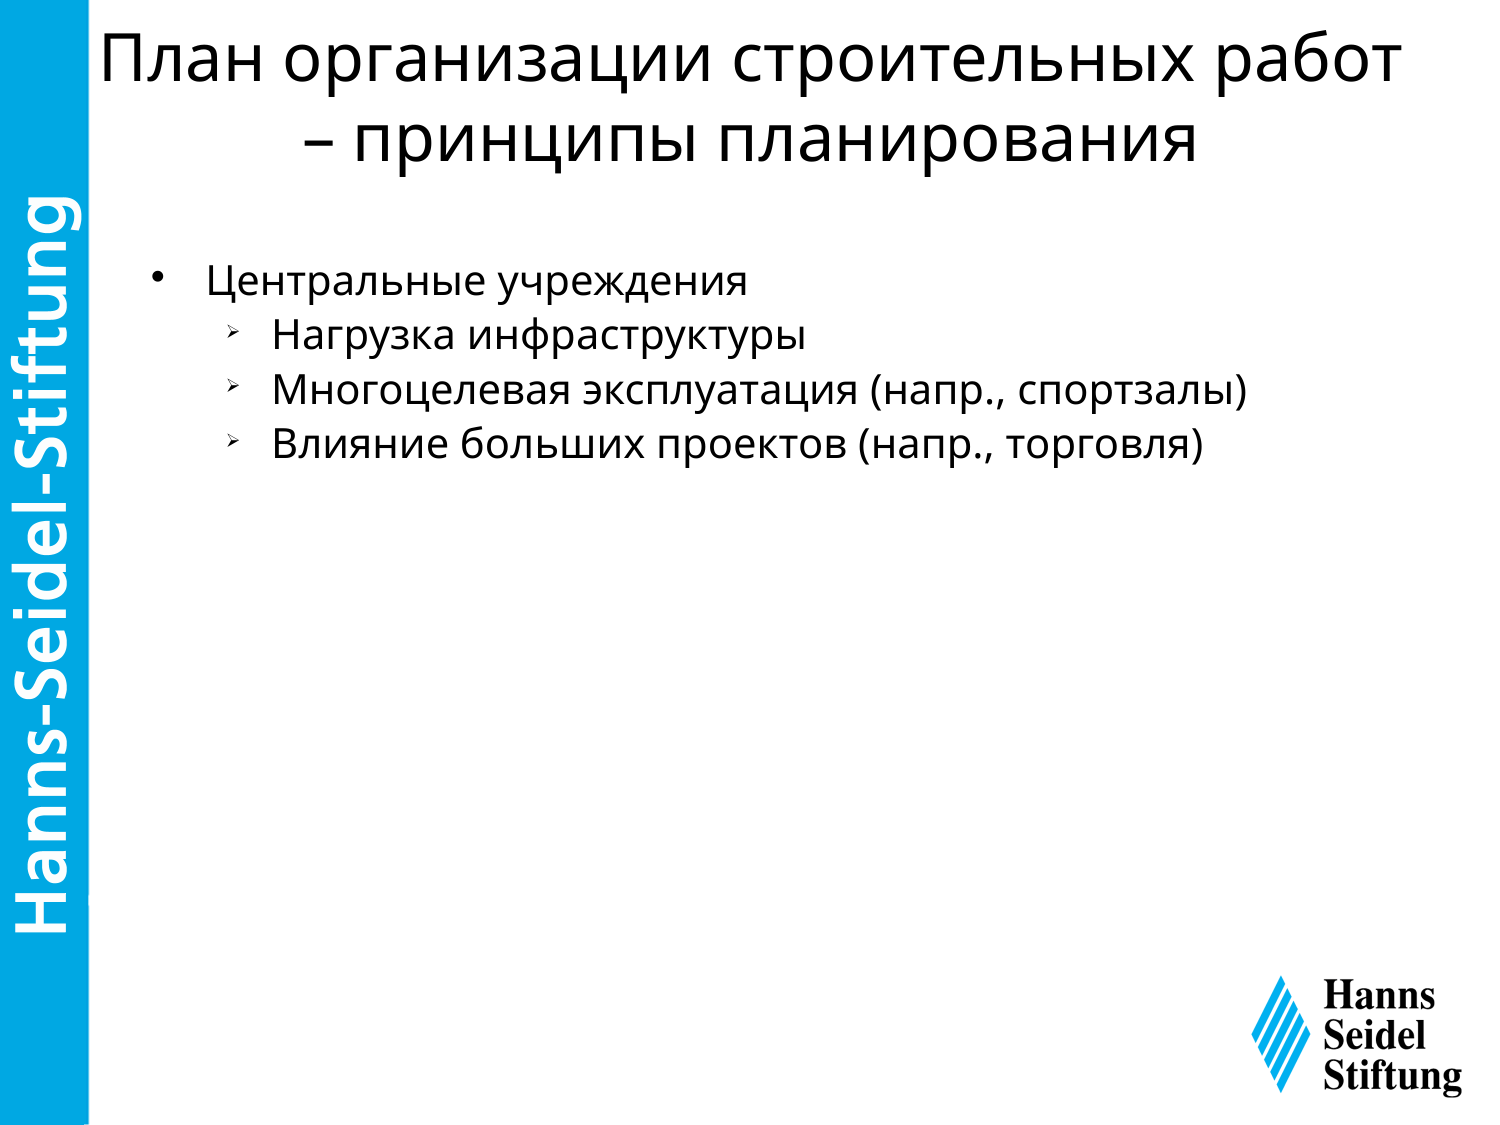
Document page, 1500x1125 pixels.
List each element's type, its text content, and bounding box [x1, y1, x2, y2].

list Центральные учреждения Нагрузка инфраструктуры Многоцелевая эксплуатация (напр., спортзалы)‏ Влияние больших проектов (напр., торговля)‏ [135, 196, 1425, 1054]
picture [15, 438, 66, 467]
picture [28, 852, 66, 883]
picture [28, 763, 65, 795]
picture [19, 328, 66, 353]
picture [28, 730, 66, 753]
picture [11, 356, 65, 382]
picture [29, 391, 65, 398]
picture [43, 475, 49, 493]
picture [28, 628, 66, 662]
picture [28, 807, 65, 840]
picture [29, 287, 66, 319]
picture [16, 894, 65, 932]
picture [15, 670, 66, 699]
picture [29, 610, 65, 617]
picture [12, 504, 65, 511]
picture [28, 242, 65, 275]
picture [28, 521, 66, 555]
picture [12, 564, 66, 599]
picture [14, 390, 22, 398]
picture [14, 610, 22, 618]
picture [89, 0, 1500, 1125]
title План организации строительных работ – принципы планирования [76, 19, 1427, 171]
picture [28, 198, 81, 233]
picture [43, 706, 49, 724]
picture [19, 408, 66, 433]
